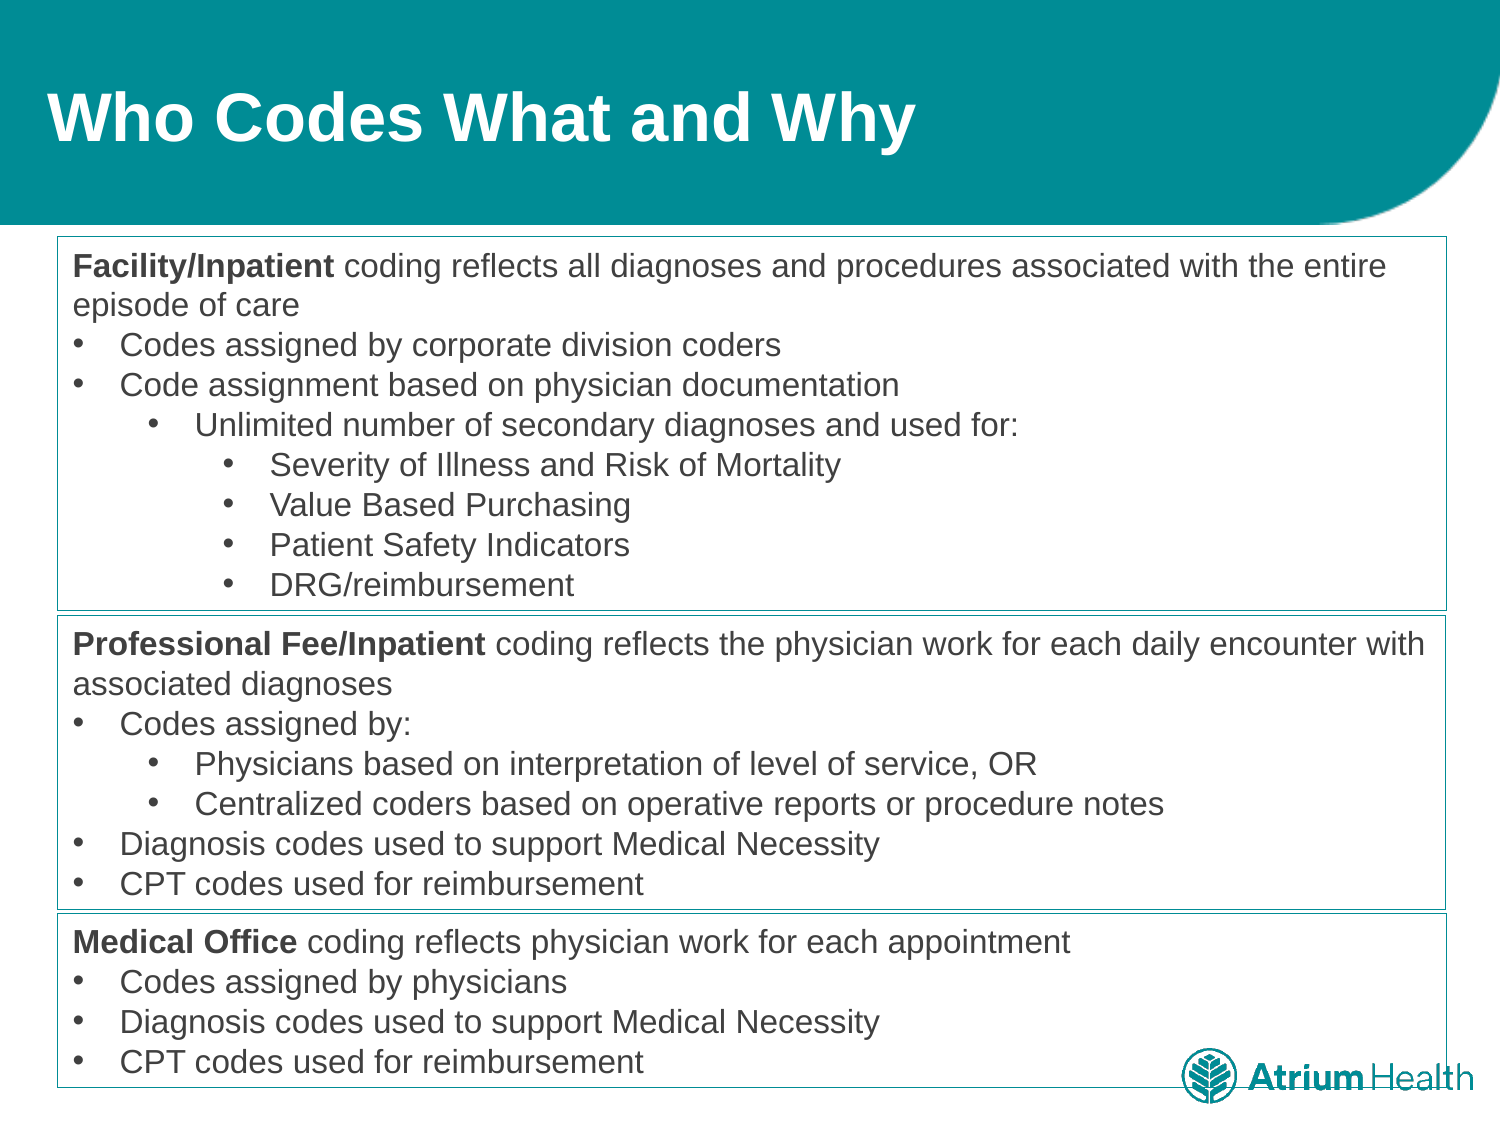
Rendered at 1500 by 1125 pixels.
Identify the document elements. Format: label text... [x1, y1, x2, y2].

picture [1154, 1020, 1500, 1125]
text_box Medical Office coding reflects physician work for each appointment Codes assigned by physicians Diagnosis codes used to support Medical Necessity CPT codes used for reimbursement [57, 913, 1447, 1088]
text_box Facility/Inpatient coding reflects all diagnoses and procedures associated with the entire episode of care Codes assigned by corporate division coders Code assignment based on physician documentation Unlimited number of secondary diagnoses and used for: Severity of Illness and Risk of Mortality Value Based Purchasing Patient Safety Indicators DRG/reimbursement [57, 236, 1447, 611]
text_box Professional Fee/Inpatient coding reflects the physician work for each daily encounter with associated diagnoses Codes assigned by: Physicians based on interpretation of level of service, OR Centralized coders based on operative reports or procedure notes Diagnosis codes used to support Medical Necessity CPT codes used for reimbursement [57, 615, 1446, 910]
picture [0, 0, 1500, 225]
title Who Codes What and Why [32, 10, 1474, 228]
